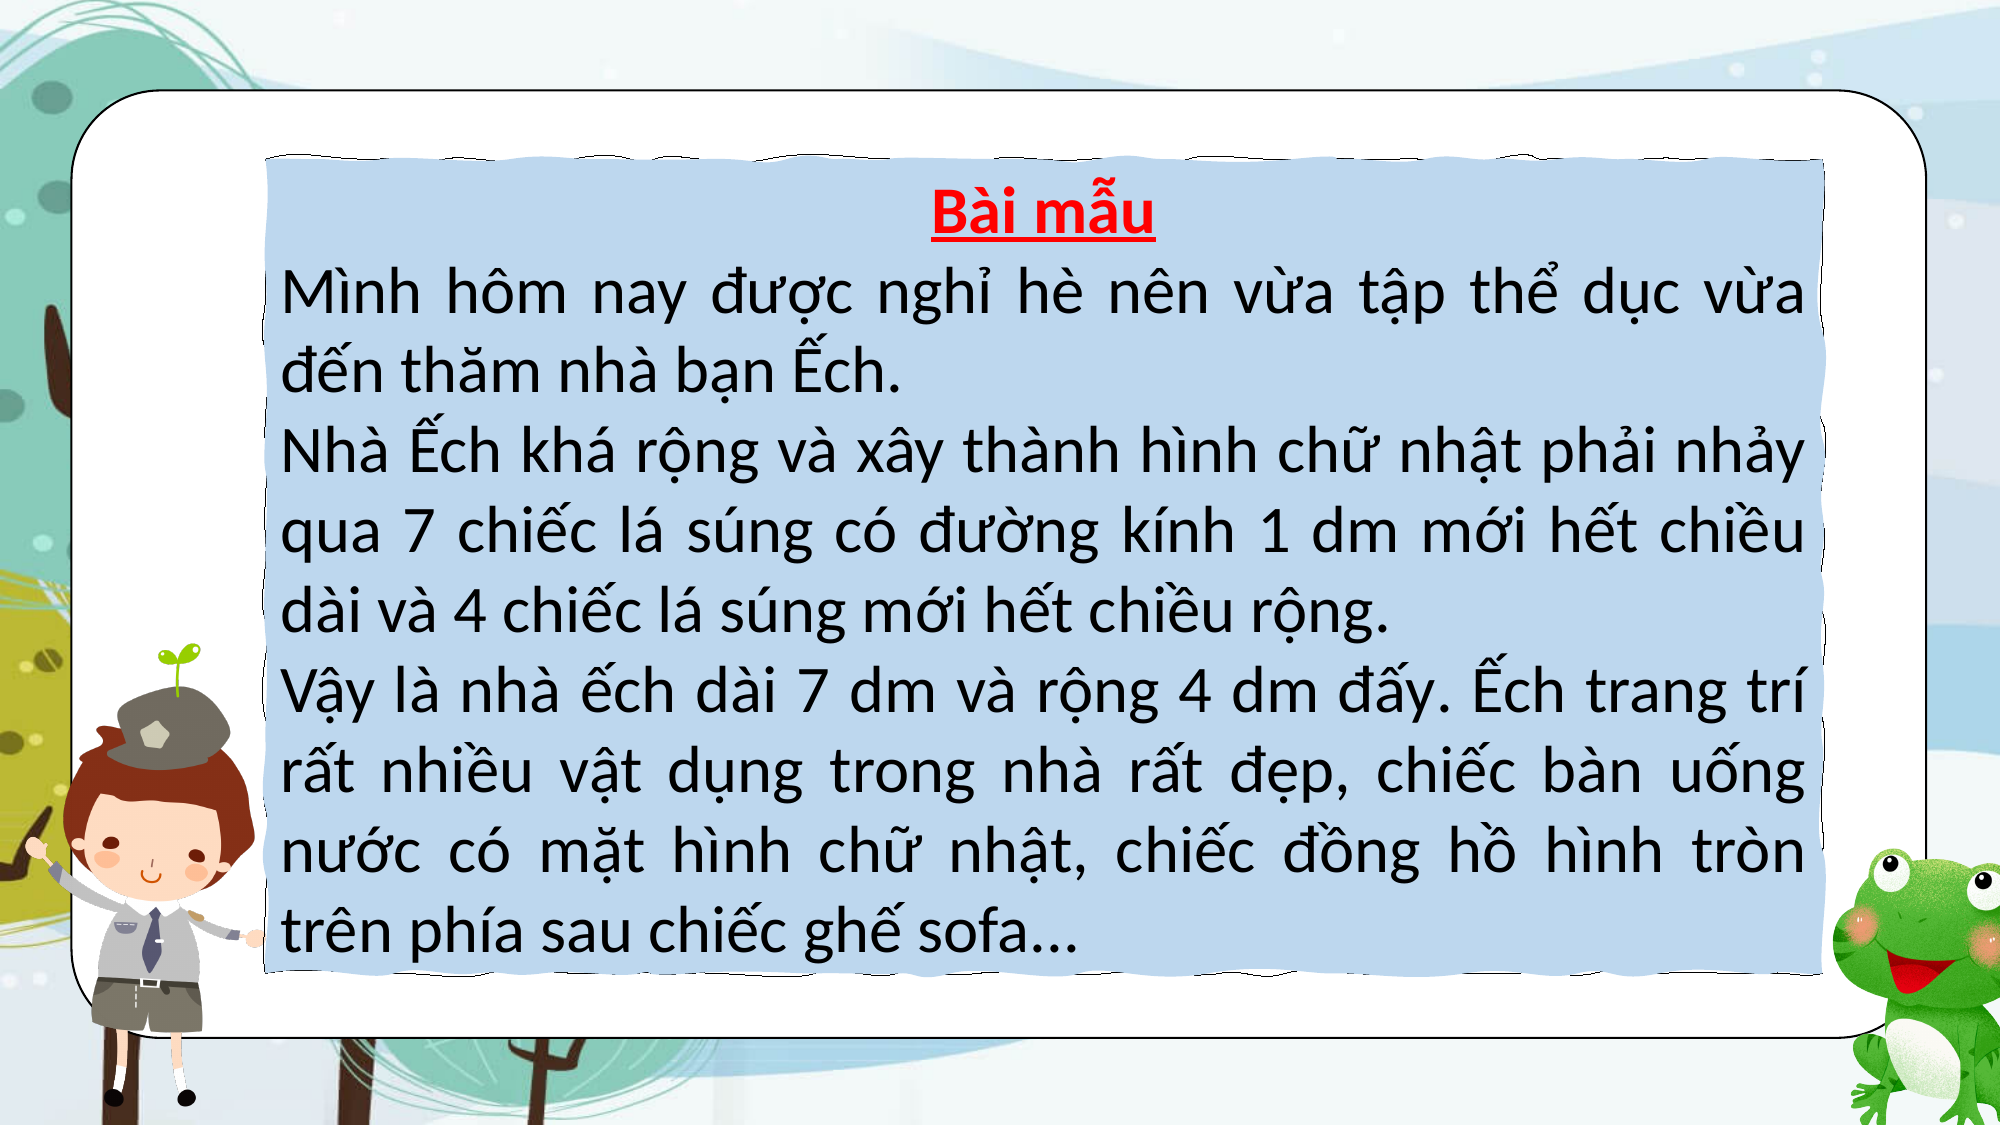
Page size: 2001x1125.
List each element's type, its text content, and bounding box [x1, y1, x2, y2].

picture [0, 0, 2000, 1125]
text_box Bài mẫu Mình hôm nay được nghỉ hè nên vừa tập thể dục vừa đến thăm nhà bạn Ếch. Nhà Ếch khá rộng và xây thành hình chữ nhật phải nhảy qua 7 chiếc lá súng có đường kính 1 dm mới hết chiều dài và 4 chiếc lá súng mới hết chiều rộng. Vậy là nhà ếch dài 7 dm và rộng 4 dm đấy. Ếch trang trí rất nhiều vật dụng trong nhà rất đẹp, chiếc bàn uống nước có mặt hình chữ nhật, chiếc đồng hồ hình tròn trên phía sau chiếc ghế sofa... [262, 154, 1827, 978]
